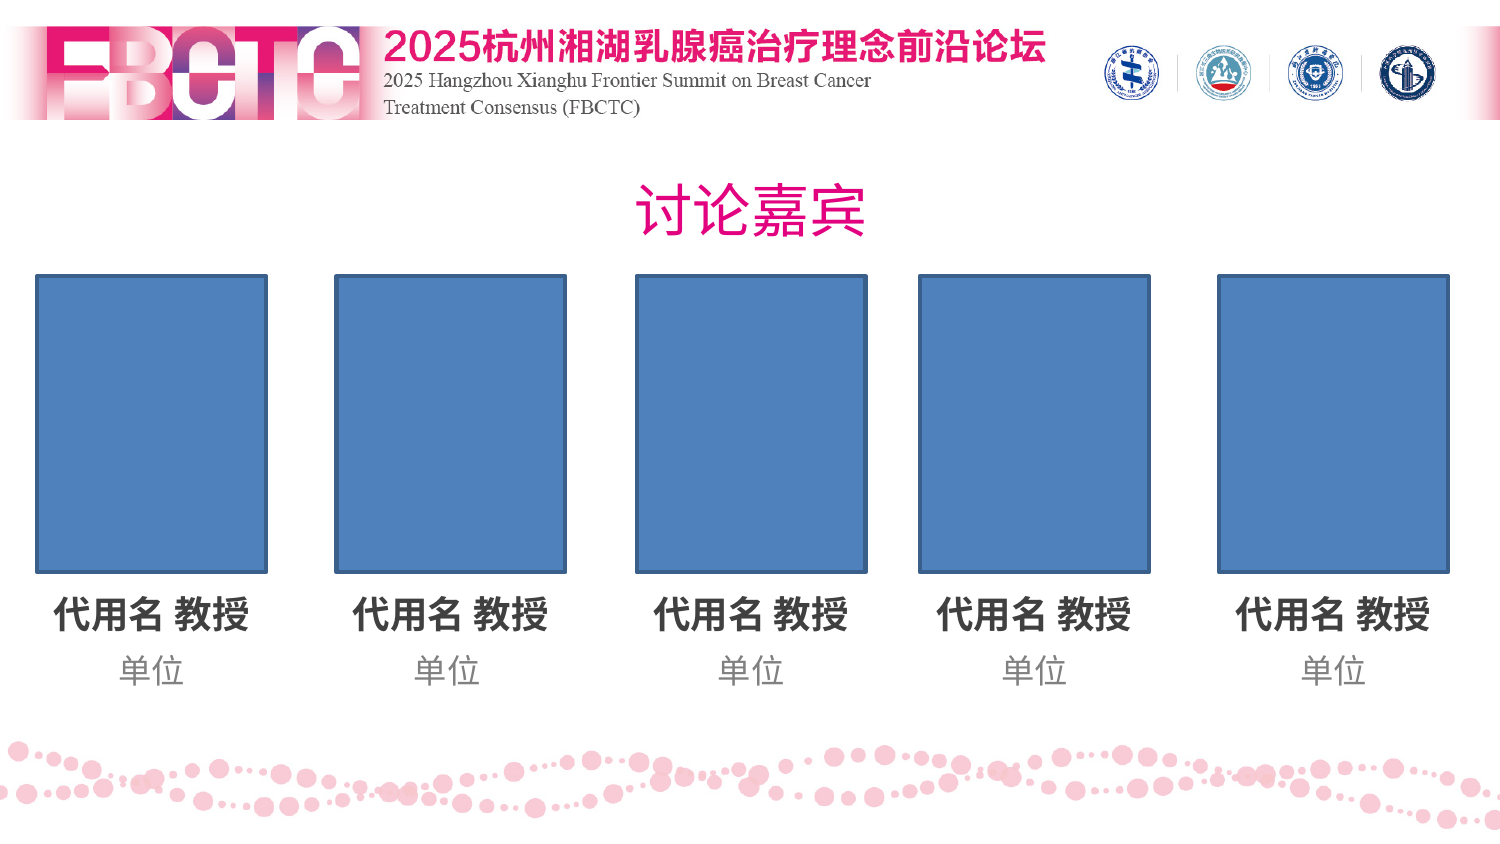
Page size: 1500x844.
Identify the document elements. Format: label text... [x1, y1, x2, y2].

text_box [1217, 274, 1450, 574]
text_box [334, 274, 567, 574]
text_box 单位 [843, 630, 1160, 698]
text_box 讨论嘉宾 [522, 166, 980, 252]
text_box [635, 274, 868, 574]
text_box 单位 [274, 630, 588, 698]
text_box 代用名 教授 [598, 583, 881, 644]
text_box 代用名 教授 [1180, 583, 1487, 644]
text_box [35, 274, 268, 574]
text_box 代用名 教授 [881, 583, 1180, 644]
picture [0, 698, 1500, 844]
text_box 单位 [1160, 630, 1500, 698]
text_box 代用名 教授 [0, 583, 297, 644]
text_box [918, 274, 1151, 574]
text_box 代用名 教授 [297, 583, 598, 644]
text_box 单位 [588, 630, 843, 698]
picture [0, 0, 1500, 630]
text_box 单位 [0, 644, 274, 698]
